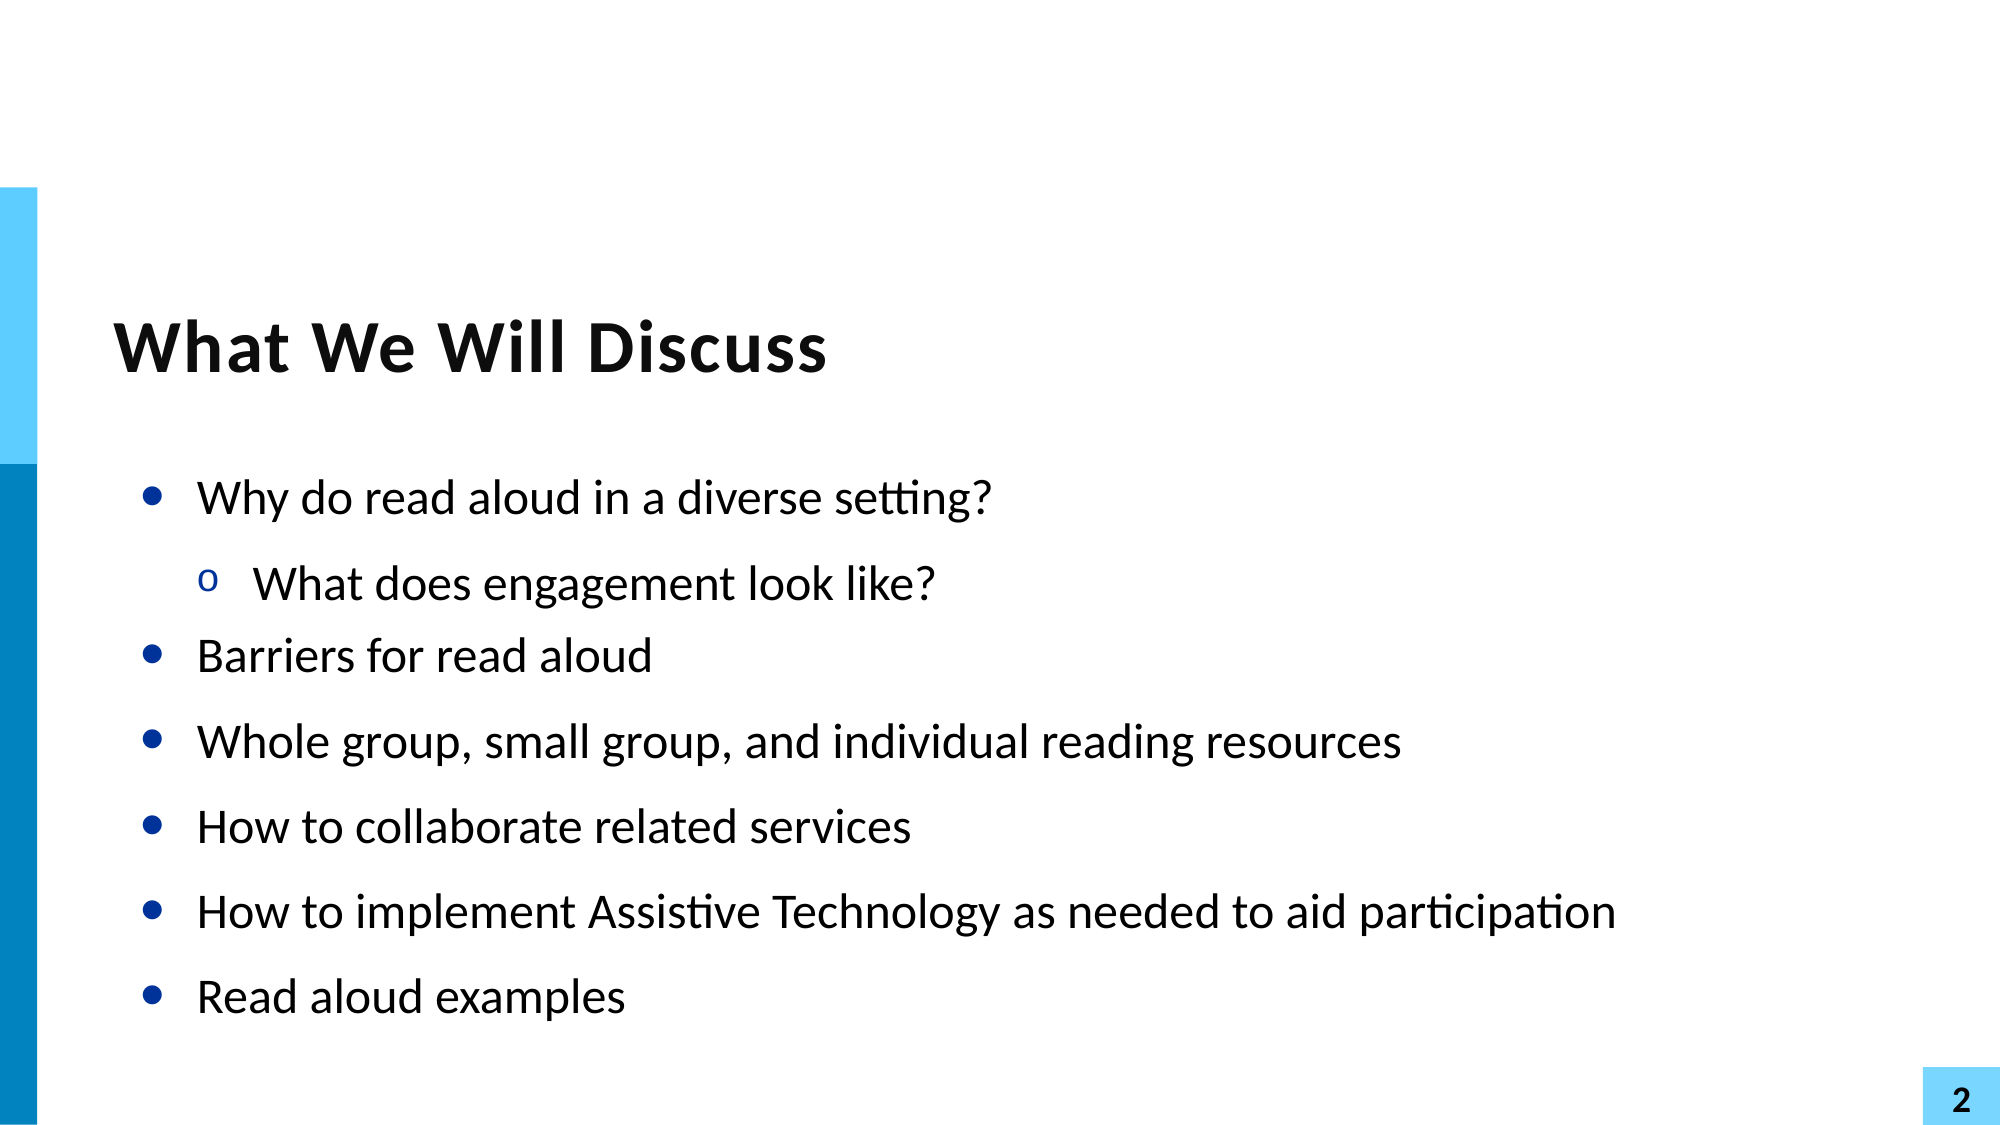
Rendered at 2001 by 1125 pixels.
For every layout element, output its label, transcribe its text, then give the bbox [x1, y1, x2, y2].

title What We Will Discuss [98, 258, 1904, 444]
list Why do read aloud in a diverse setting? What does engagement look like? Barriers for read aloud Whole group, small group, and individual reading resources How to collaborate related services How to implement Assistive Technology as needed to aid participation Read aloud examples [133, 464, 1901, 1078]
